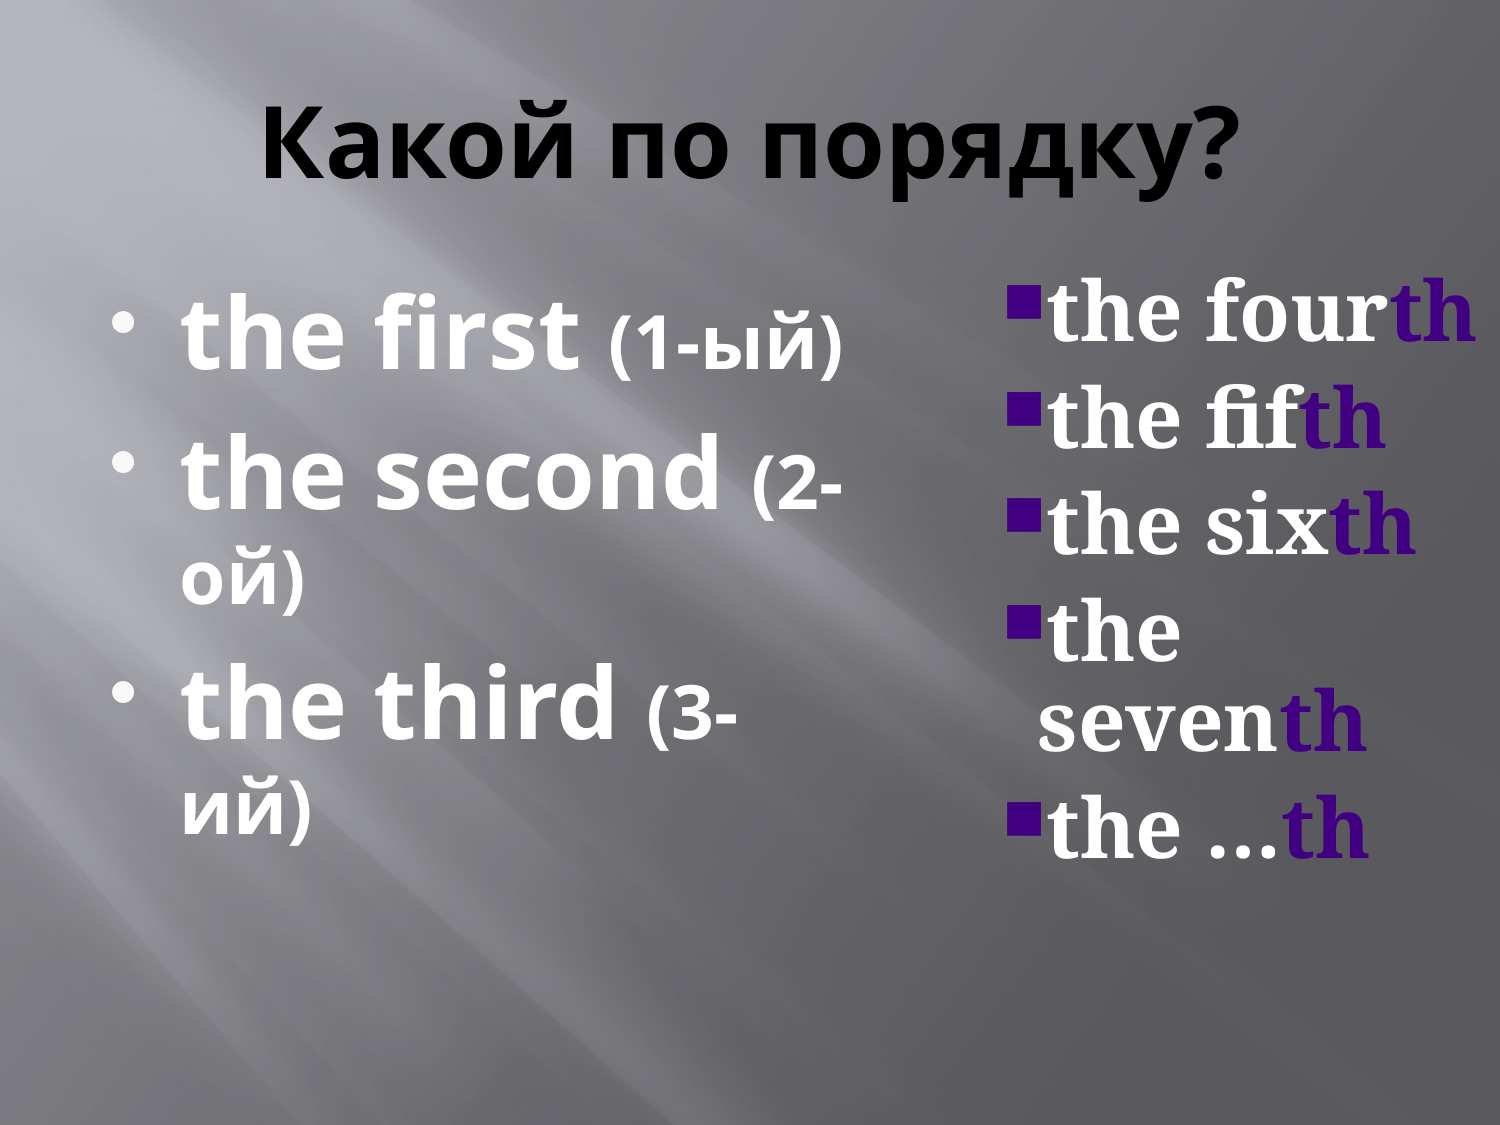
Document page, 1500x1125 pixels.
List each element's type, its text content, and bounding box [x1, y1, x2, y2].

list the first (1-ый) the second (2-ой) the third (3-ий) [75, 262, 875, 788]
title Какой по порядку? [75, 45, 1425, 233]
text_box the fourth the fifth the sixth the seventh the …th [987, 262, 1500, 1026]
